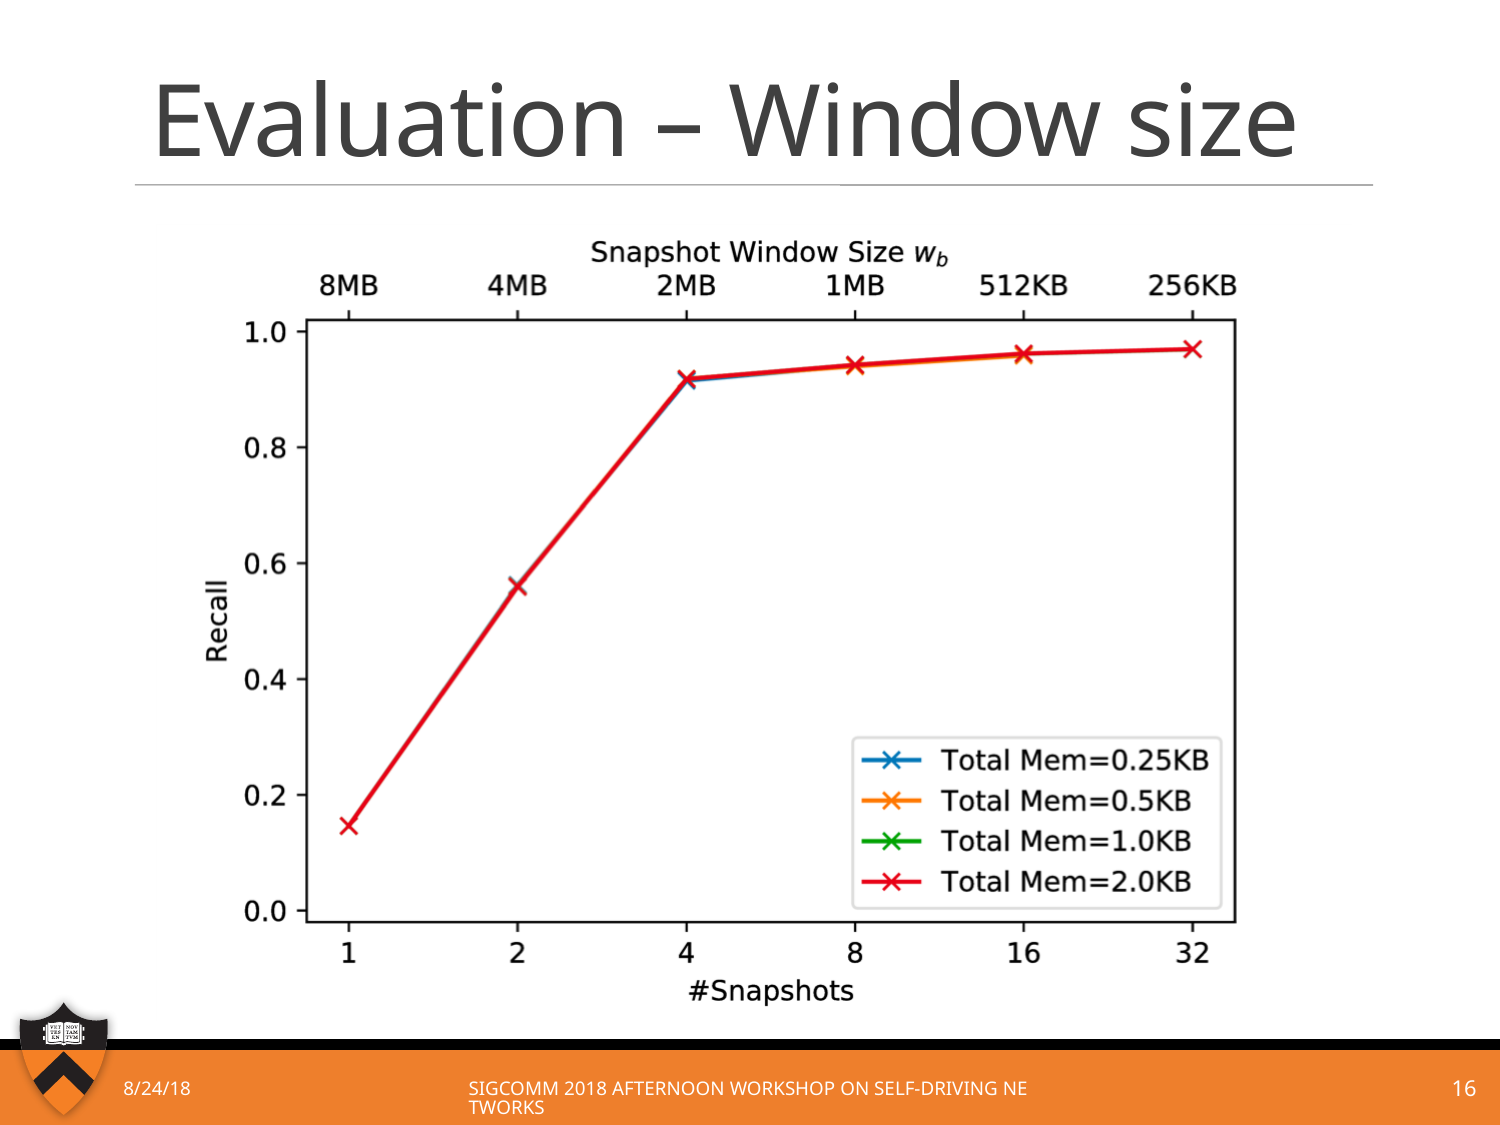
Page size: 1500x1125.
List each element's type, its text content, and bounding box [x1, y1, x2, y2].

slide_number 16 [1330, 1059, 1492, 1120]
footer SIGCOMM 2018 Afternoon Workshop on Self-Driving Networks [453, 1059, 1047, 1120]
picture [155, 223, 1353, 1022]
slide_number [108, 1058, 312, 1118]
title Evaluation – Window size [135, 47, 1373, 185]
